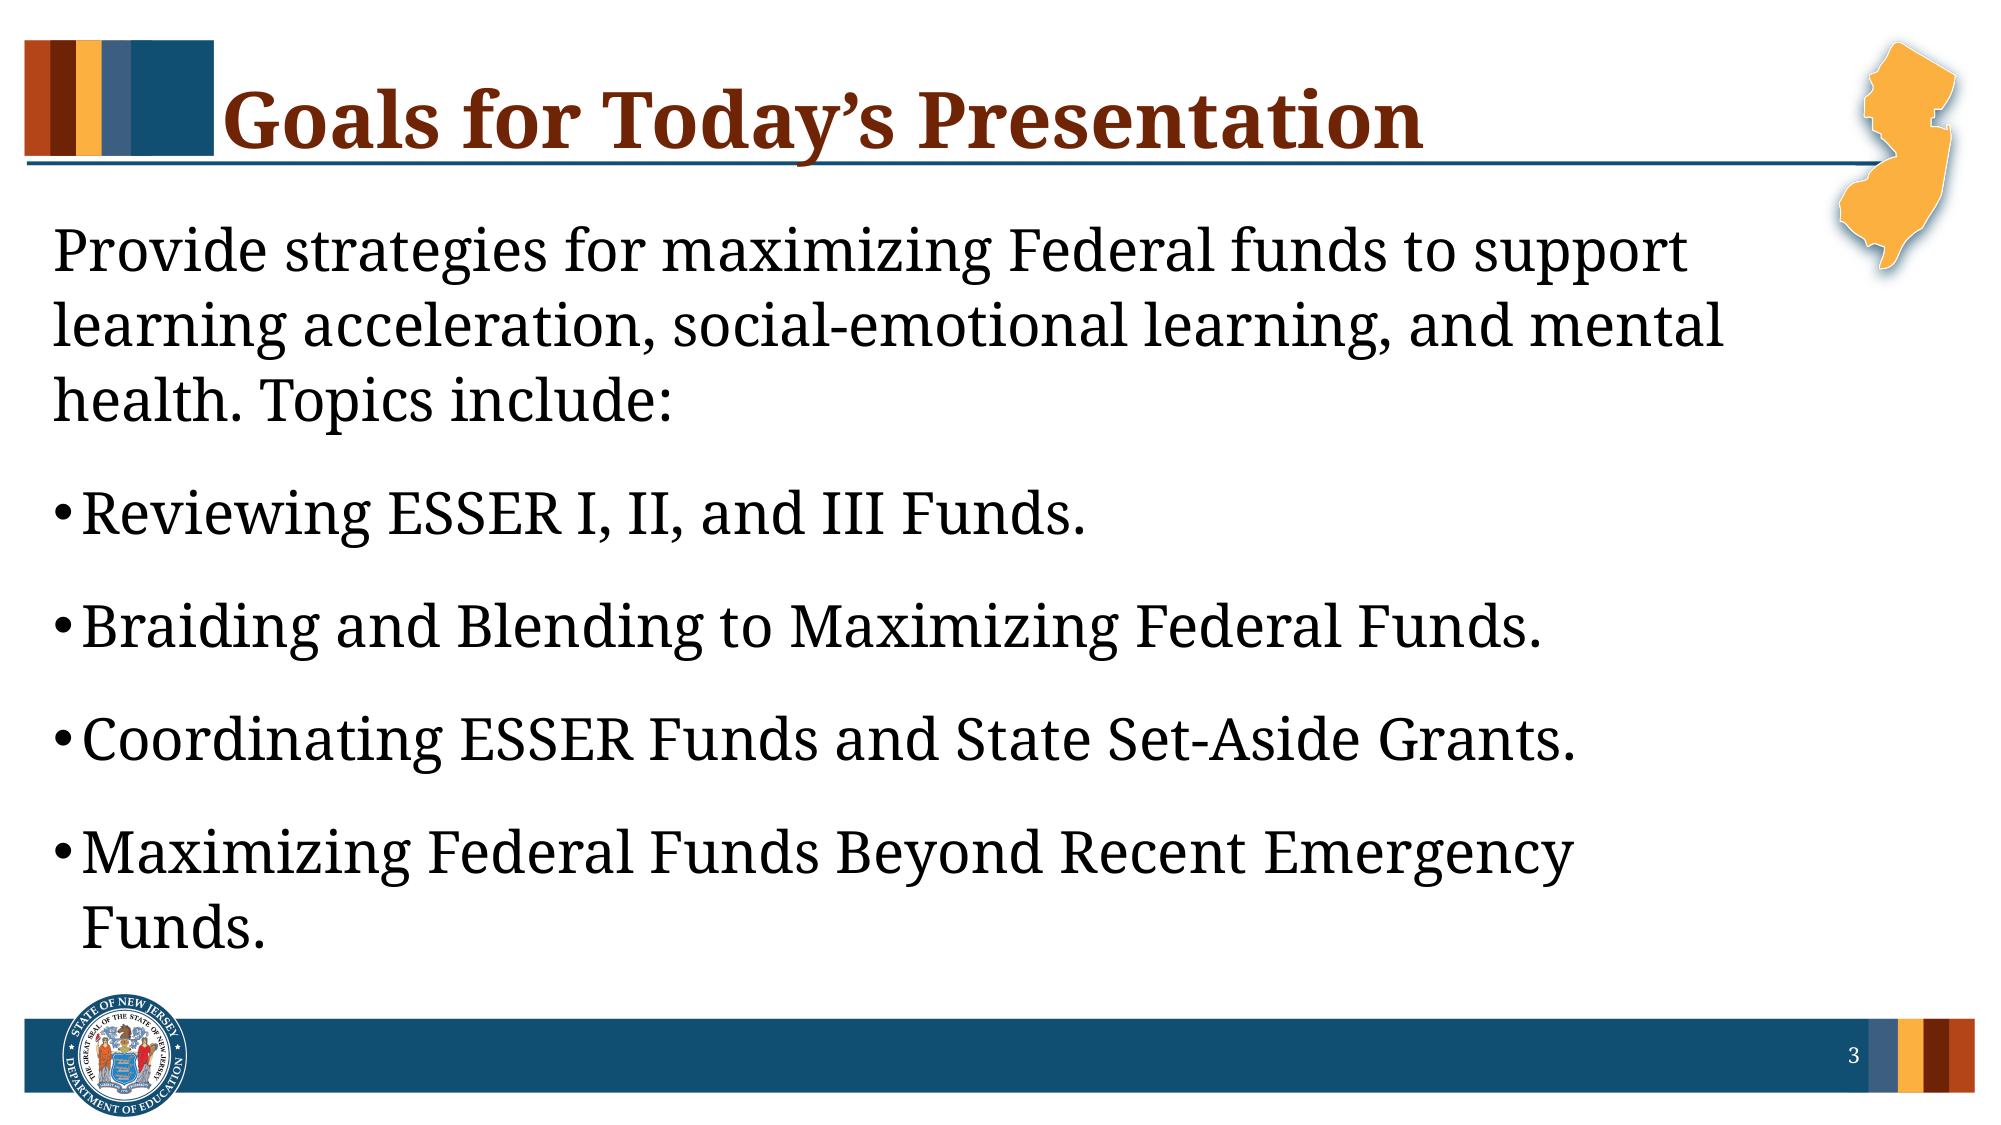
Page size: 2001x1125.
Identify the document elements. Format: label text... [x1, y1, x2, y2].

picture [24, 26, 1976, 295]
picture [24, 992, 1975, 1119]
title Goals for Today’s Presentation [206, 62, 1863, 185]
list Provide strategies for maximizing Federal funds to support learning acceleration, social-emotional learning, and mental health. Topics include: Reviewing ESSER I, II, and III Funds. Braiding and Blending to Maximizing Federal Funds. Coordinating ESSER Funds and State Set-Aside Grants. Maximizing Federal Funds Beyond Recent Emergency Funds. [38, 199, 1904, 982]
slide_number 3 [1425, 1026, 1876, 1087]
